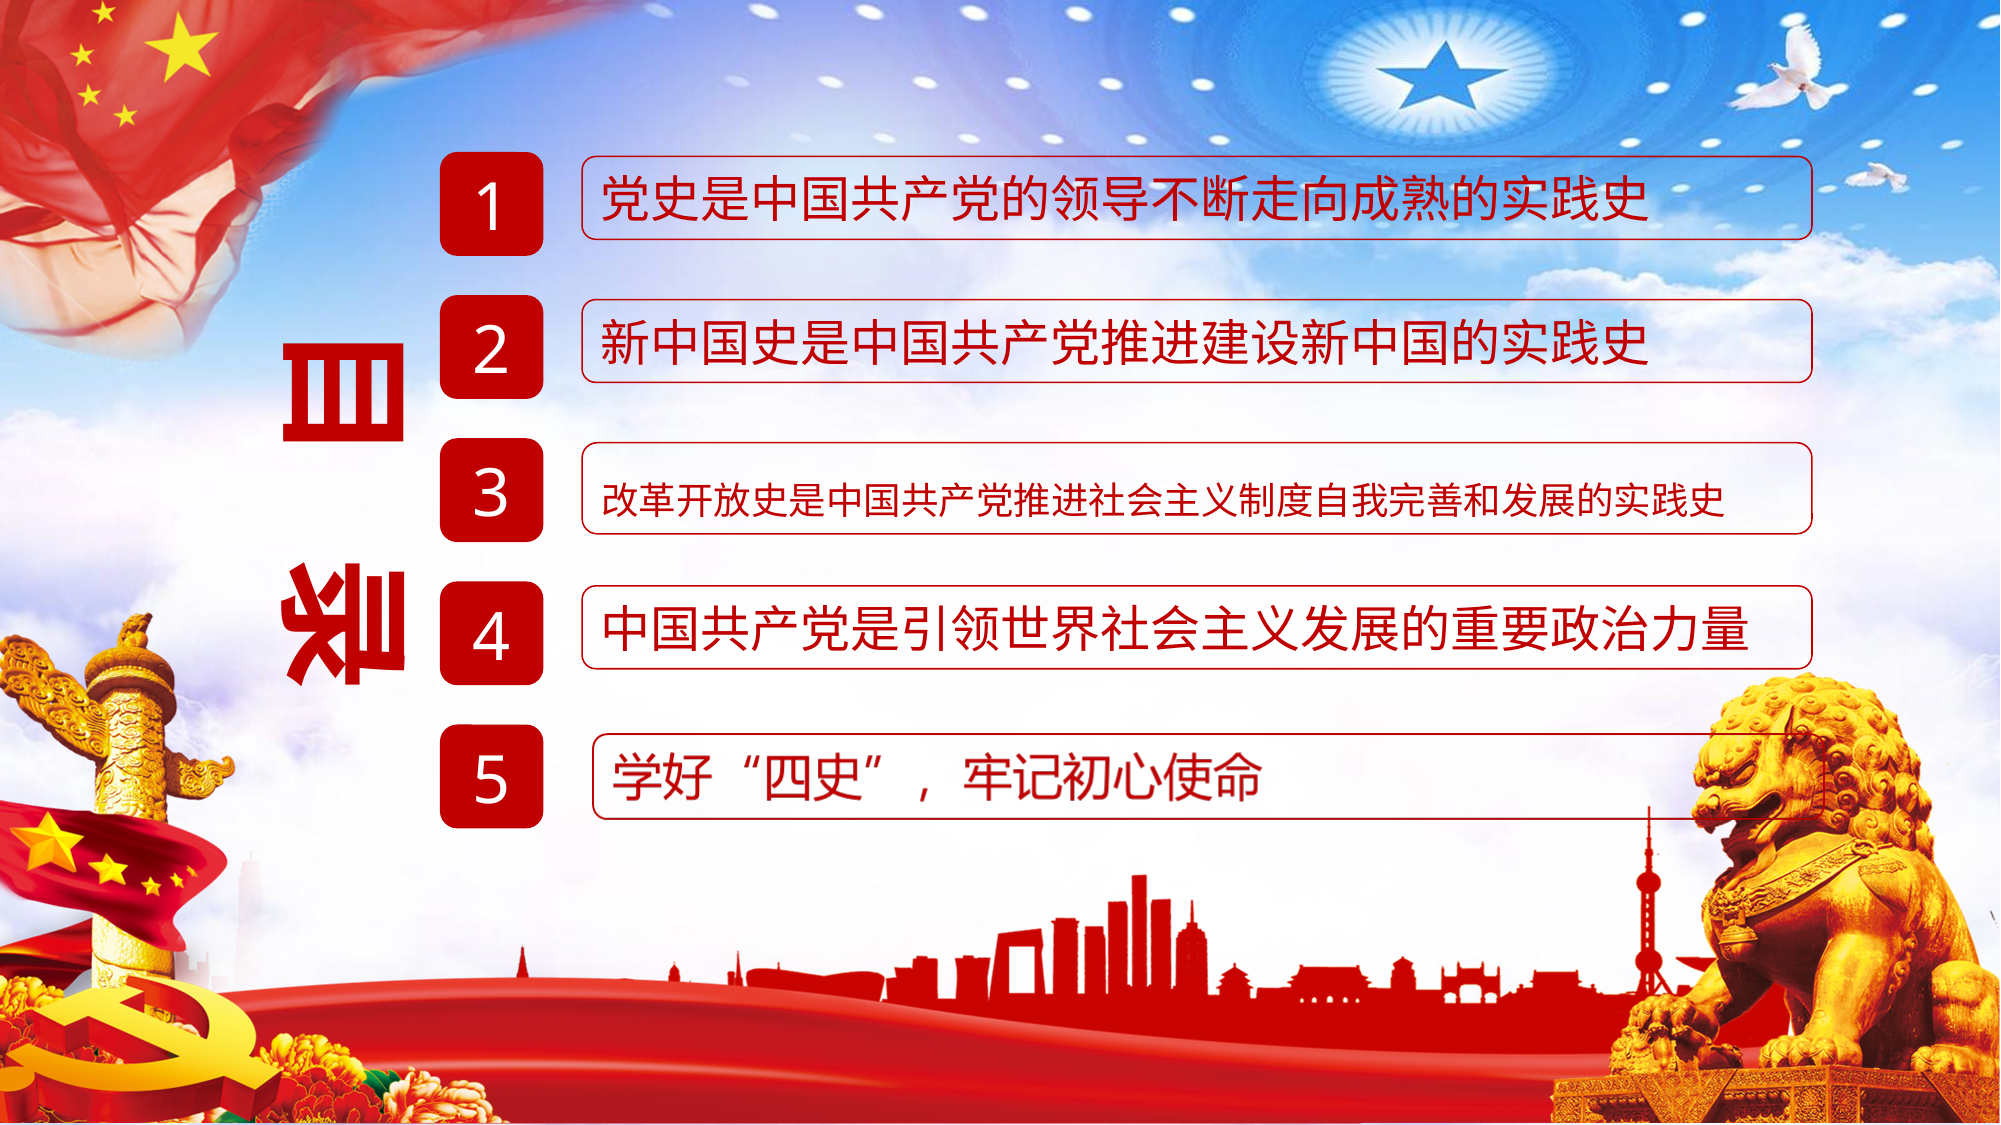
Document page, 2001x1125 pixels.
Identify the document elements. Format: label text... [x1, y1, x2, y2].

text_box 中国共产党是引领世界社会主义发展的重要政治力量 [582, 585, 1812, 669]
picture [0, 0, 2000, 1125]
text_box 4 [440, 581, 544, 686]
text_box 党史是中国共产党的领导不断走向成熟的实践史 [582, 156, 1812, 240]
text_box 3 [440, 438, 544, 543]
text_box 5 [439, 724, 544, 829]
text_box 改革开放史是中国共产党推进社会主义制度自我完善和发展的实践史 [582, 442, 1812, 534]
text_box 目 录 [242, 247, 440, 771]
text_box 新中国史是中国共产党推进建设新中国的实践史 [582, 299, 1812, 383]
text_box 2 [440, 295, 544, 399]
text_box 1 [439, 151, 544, 256]
